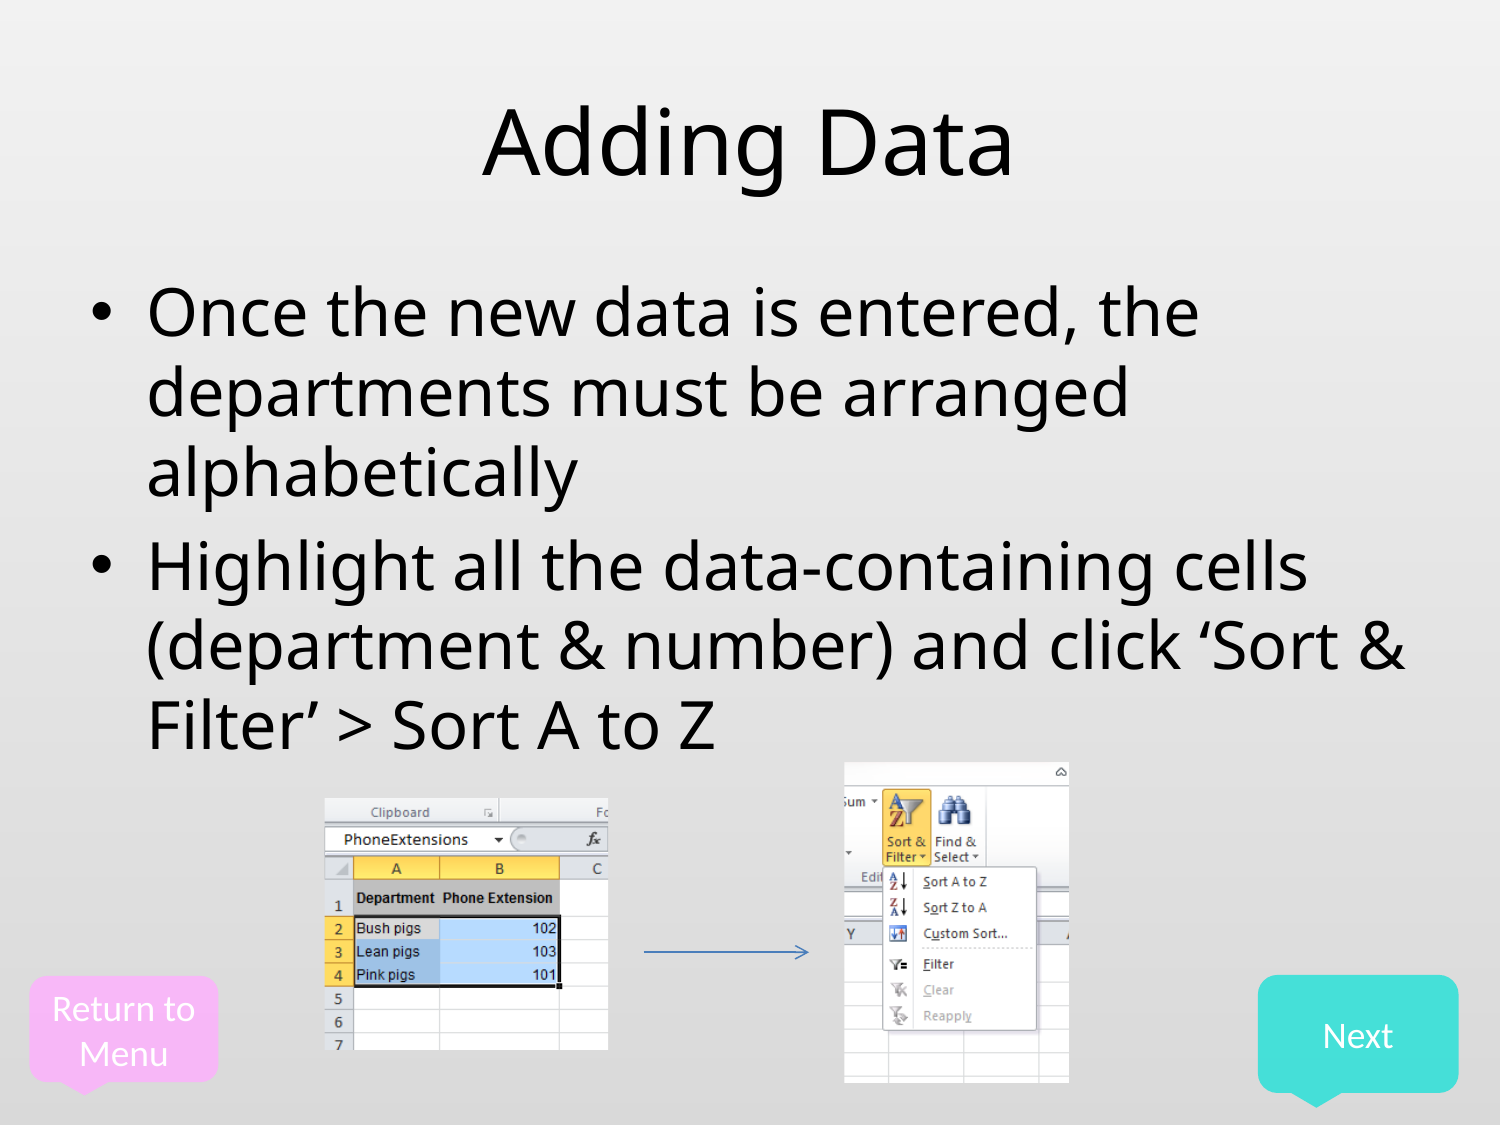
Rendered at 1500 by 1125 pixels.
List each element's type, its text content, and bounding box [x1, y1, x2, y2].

list Once the new data is entered, the departments must be arranged alphabetically Highlight all the data-containing cells (department & number) and click ‘Sort & Filter’ > Sort A to Z [75, 262, 1425, 1005]
title Adding Data [75, 45, 1425, 233]
picture [324, 798, 609, 1050]
text_box Next [1255, 972, 1461, 1110]
picture [844, 761, 1070, 1083]
